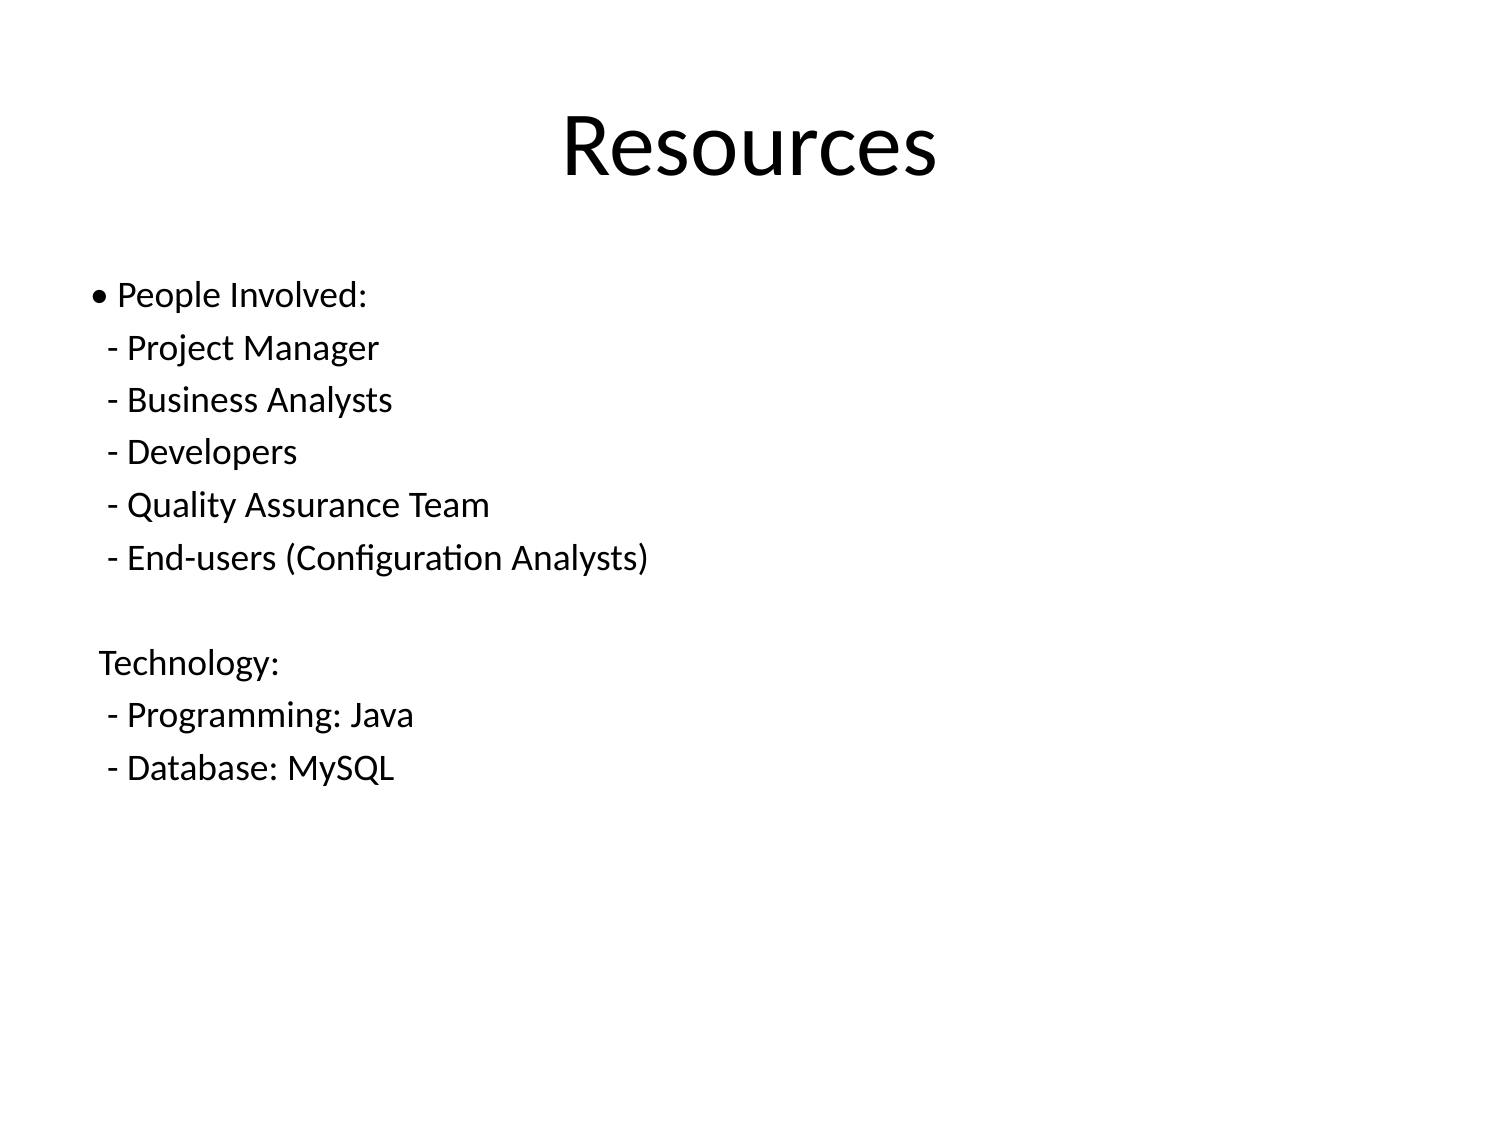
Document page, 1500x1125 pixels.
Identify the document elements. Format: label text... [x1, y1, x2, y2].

title Resources [75, 45, 1425, 233]
list • People Involved: - Project Manager - Business Analysts - Developers - Quality Assurance Team - End-users (Configuration Analysts) Technology: - Programming: Java - Database: MySQL [75, 262, 1425, 1005]
